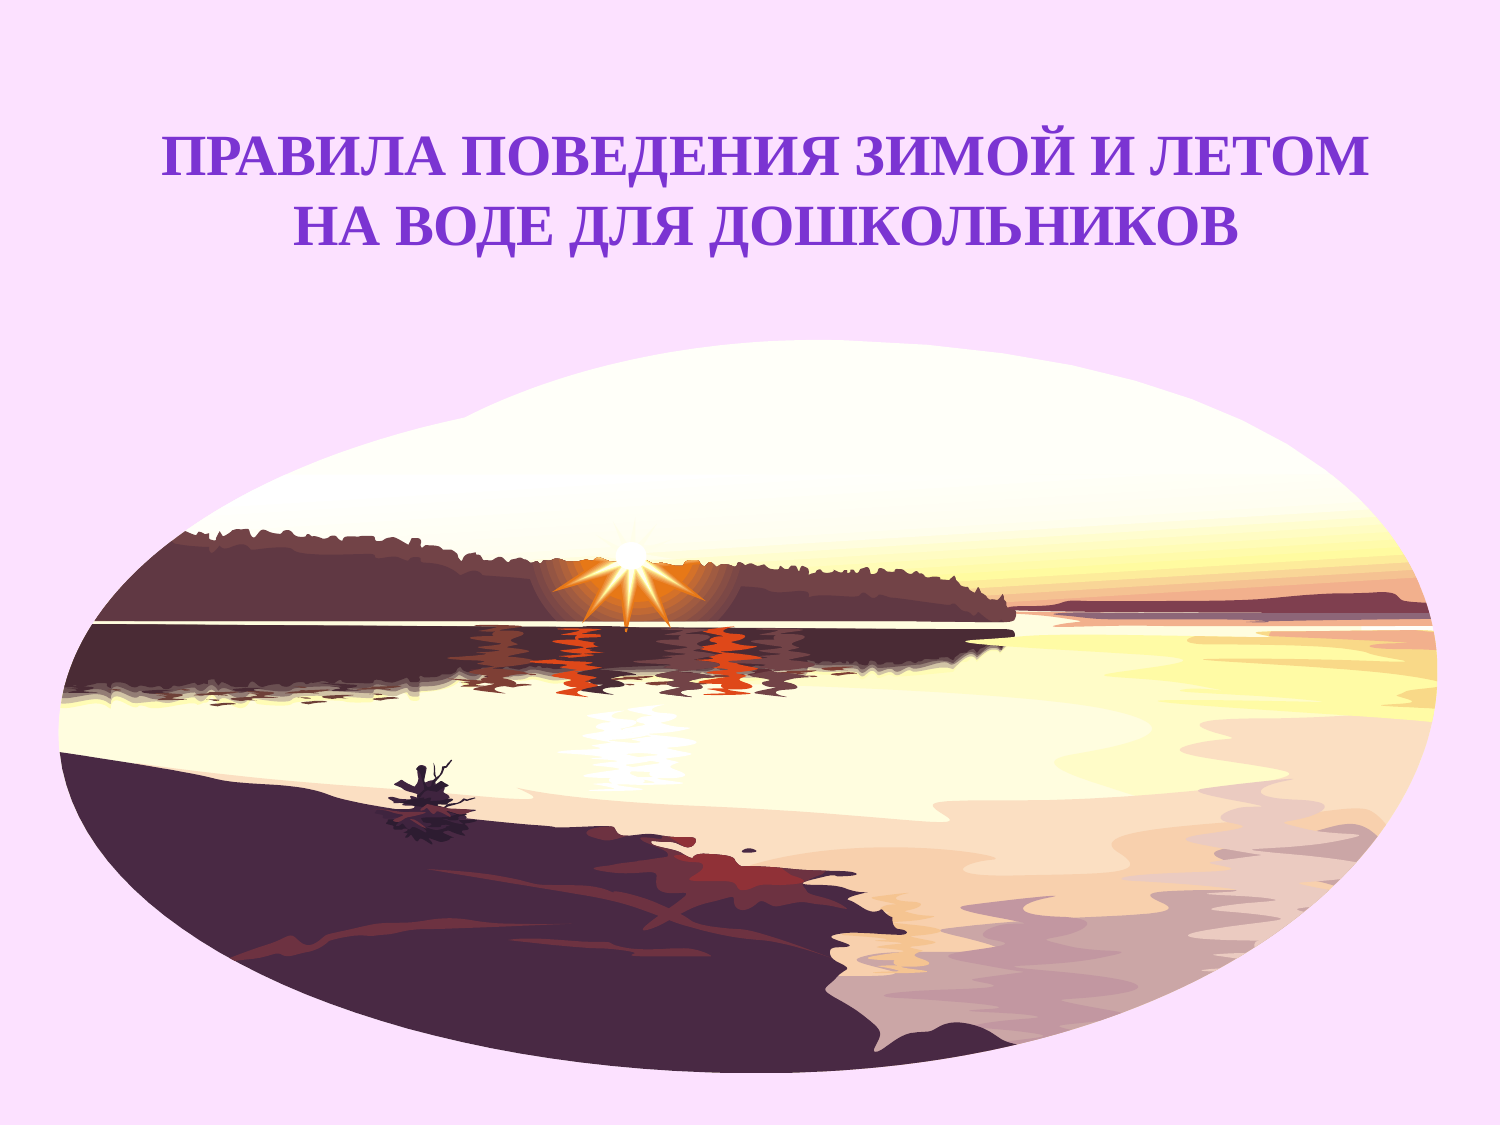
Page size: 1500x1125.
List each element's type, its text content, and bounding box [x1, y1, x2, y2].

title ПРАВИЛА ПОВЕДЕНИЯ ЗИМОЙ И ЛЕТОМ НА ВОДЕ ДЛЯ ДОШКОЛЬНИКОВ [128, 46, 1404, 329]
picture [58, 339, 1438, 1074]
